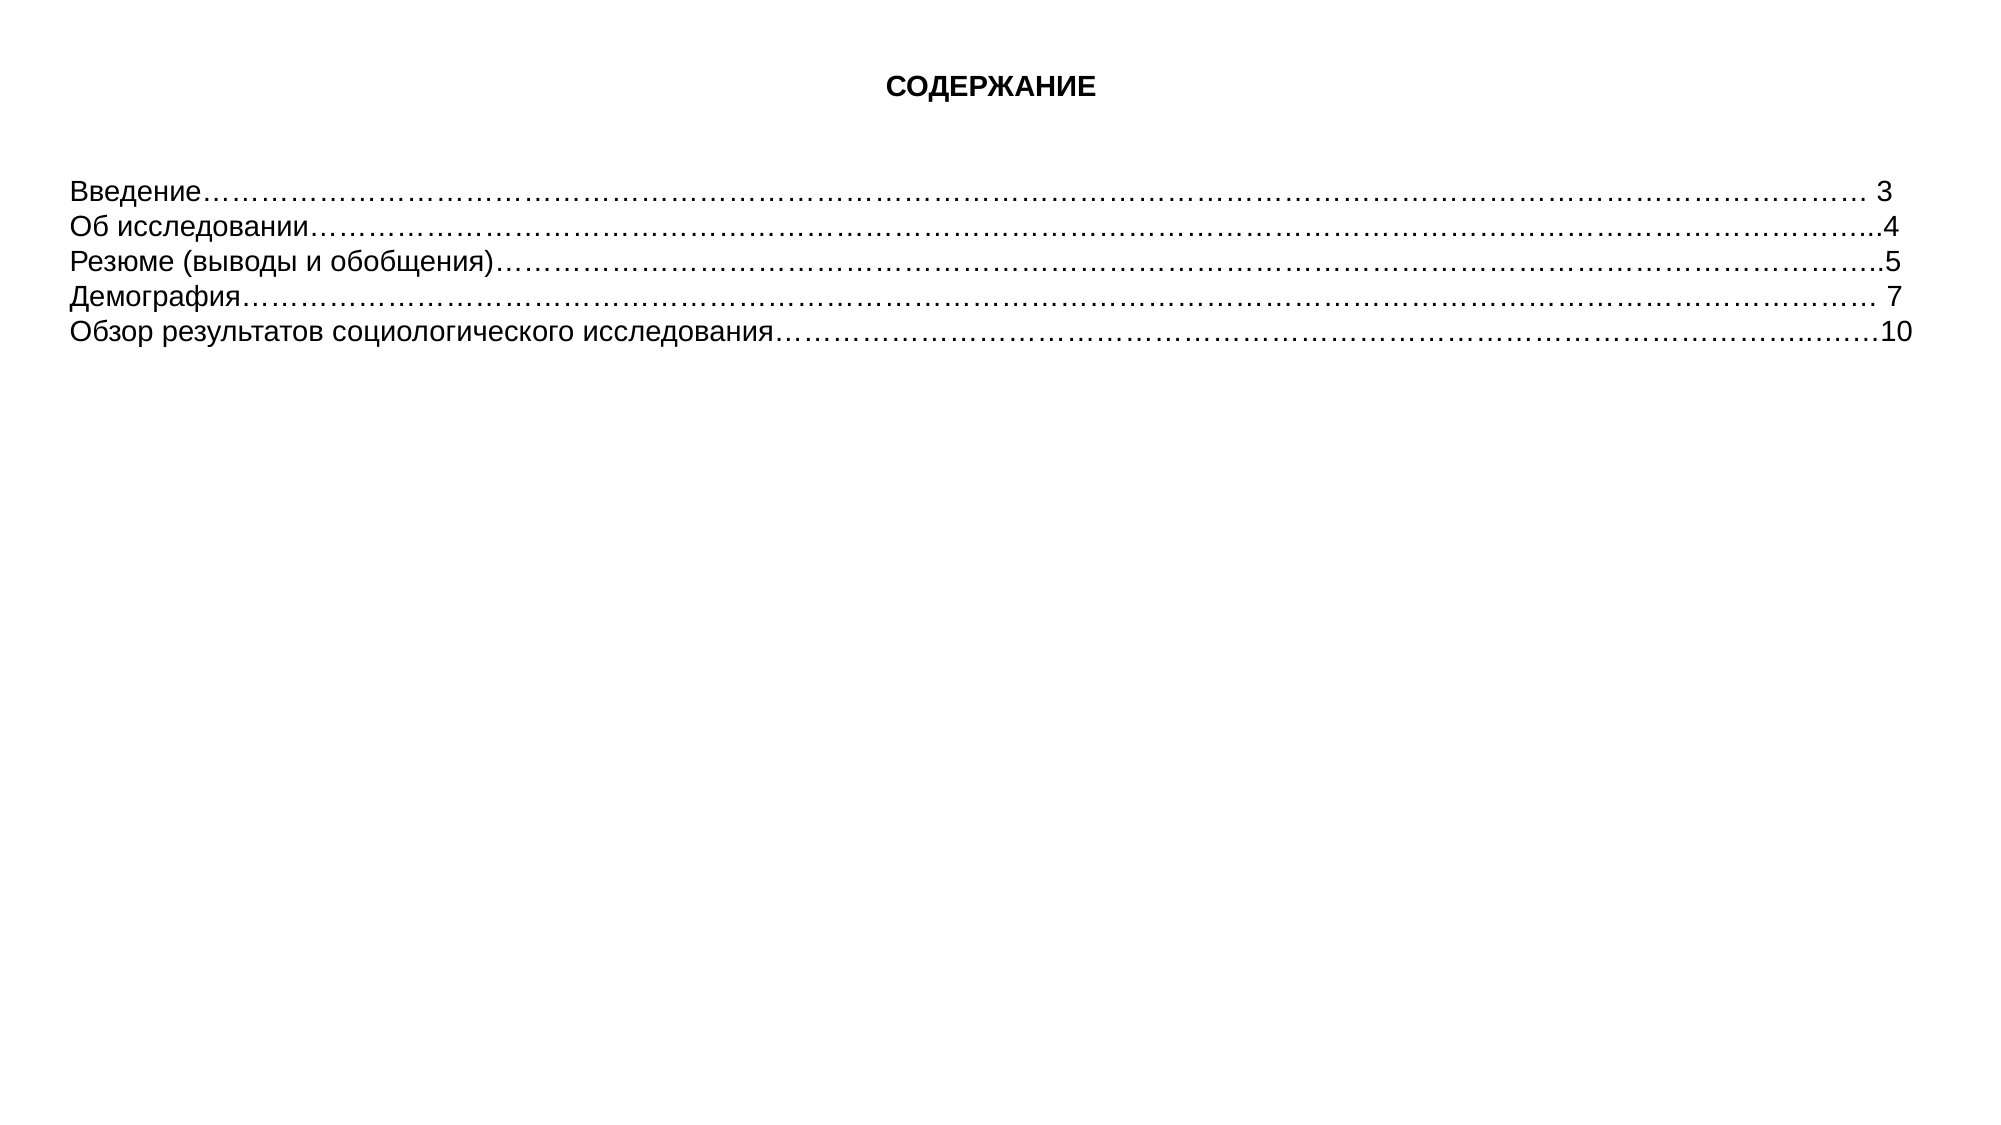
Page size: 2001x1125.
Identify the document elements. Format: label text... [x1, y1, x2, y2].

text_box СОДЕРЖАНИЕ Введение……………………………………………………………………………………………………………………………………………………… 3 Об исследовании……………………………………………………………………………………………………………………………………………...4 Резюме (выводы и обобщения)……………………………………………………………………………………………………………………………..5 Демография…………………………………………………………………………………………………………………………………………………… 7 Обзор результатов социологического исследования……………………………………………………………………………………………..….…10 [54, 24, 1935, 355]
